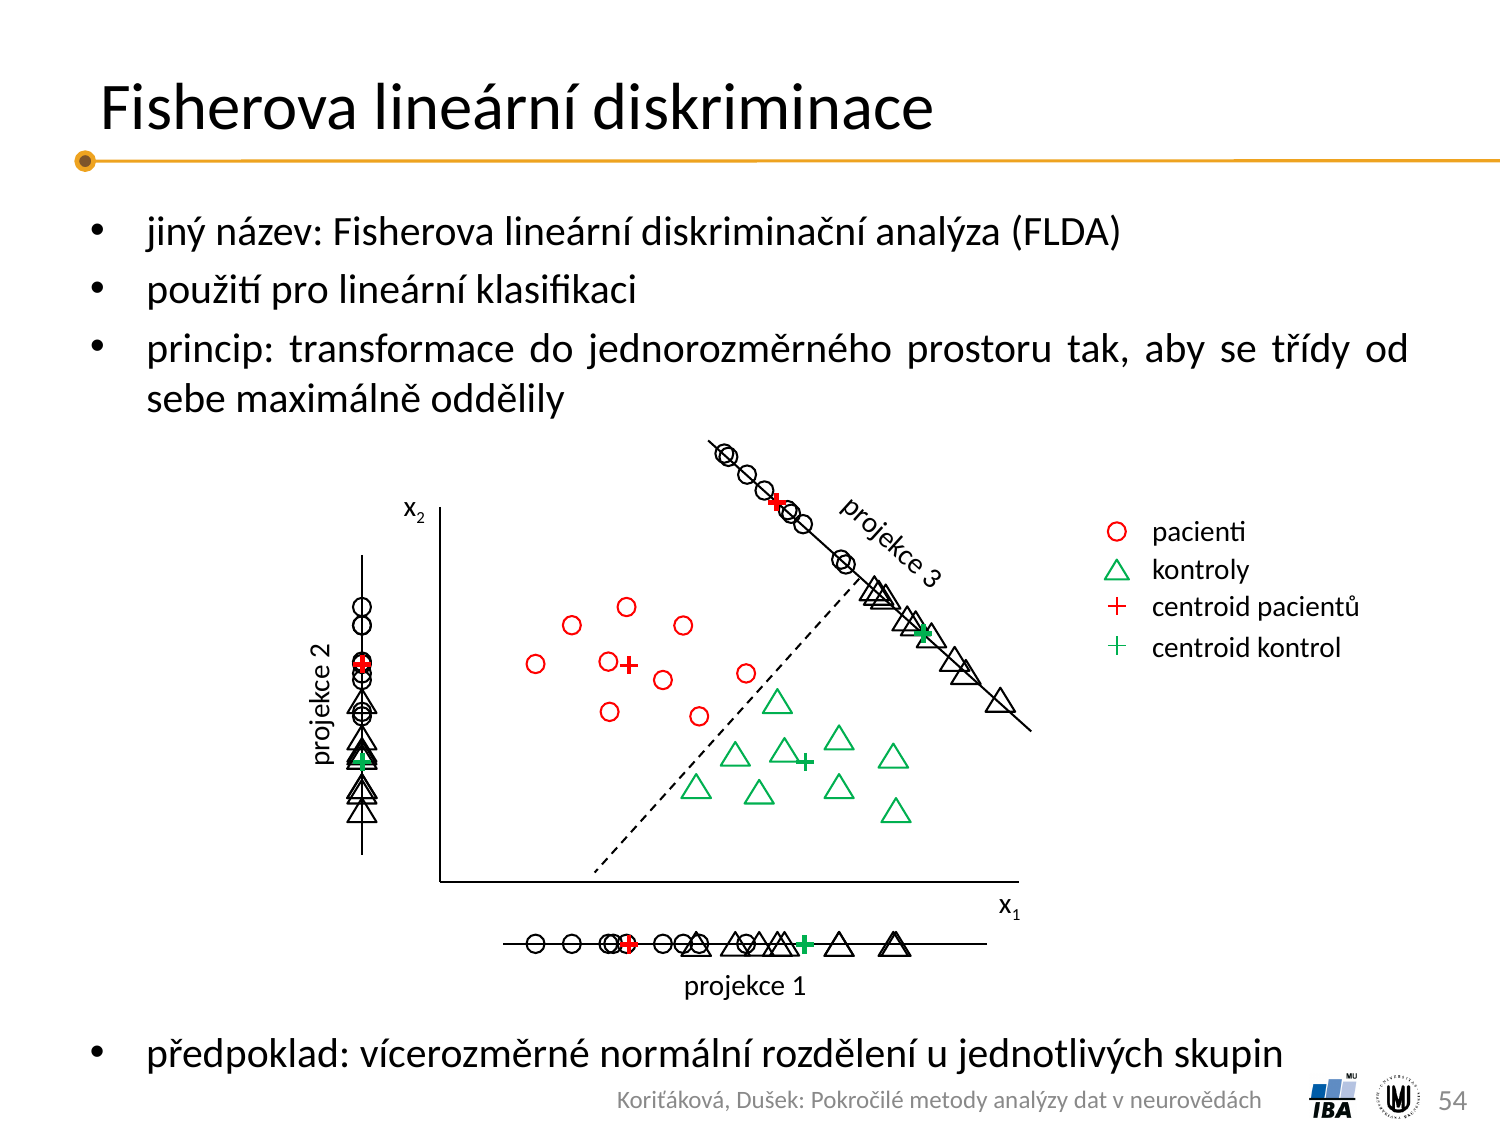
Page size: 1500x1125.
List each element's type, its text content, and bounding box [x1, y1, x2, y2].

list jiný název: Fisherova lineární diskriminační analýza (FLDA) použití pro lineární klasifikaci princip: transformace do jednorozměrného prostoru tak, aby se třídy od sebe maximálně oddělily [75, 196, 1425, 1005]
title Fisherova lineární diskriminace [85, 45, 1425, 161]
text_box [292, 554, 378, 856]
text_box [401, 486, 1023, 920]
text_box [502, 931, 988, 1010]
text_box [1104, 504, 1353, 655]
slide_number 54 [1132, 1072, 1483, 1125]
text_box předpoklad: vícerozměrné normální rozdělení u jednotlivých skupin [74, 1018, 1375, 1084]
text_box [651, 444, 1088, 712]
